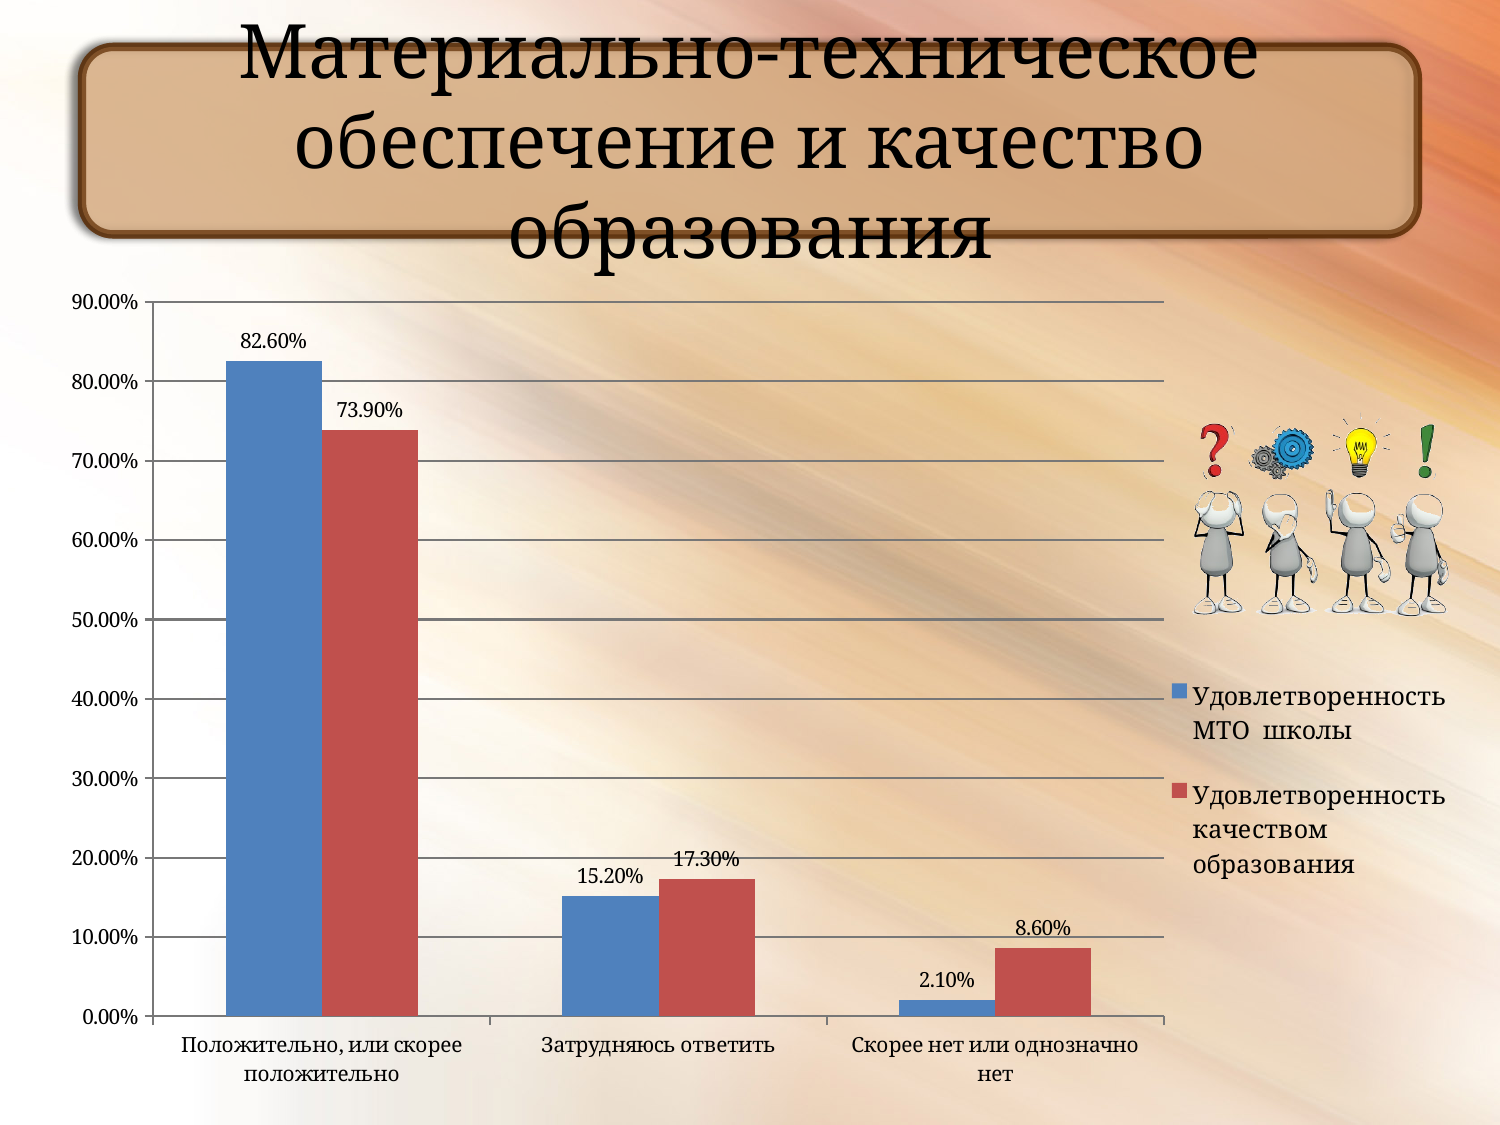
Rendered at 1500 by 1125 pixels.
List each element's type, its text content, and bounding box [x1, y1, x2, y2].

chart [52, 278, 1472, 1095]
picture [0, 0, 1500, 1125]
title Материально-техническое обеспечение и качество образования [74, 44, 1426, 233]
